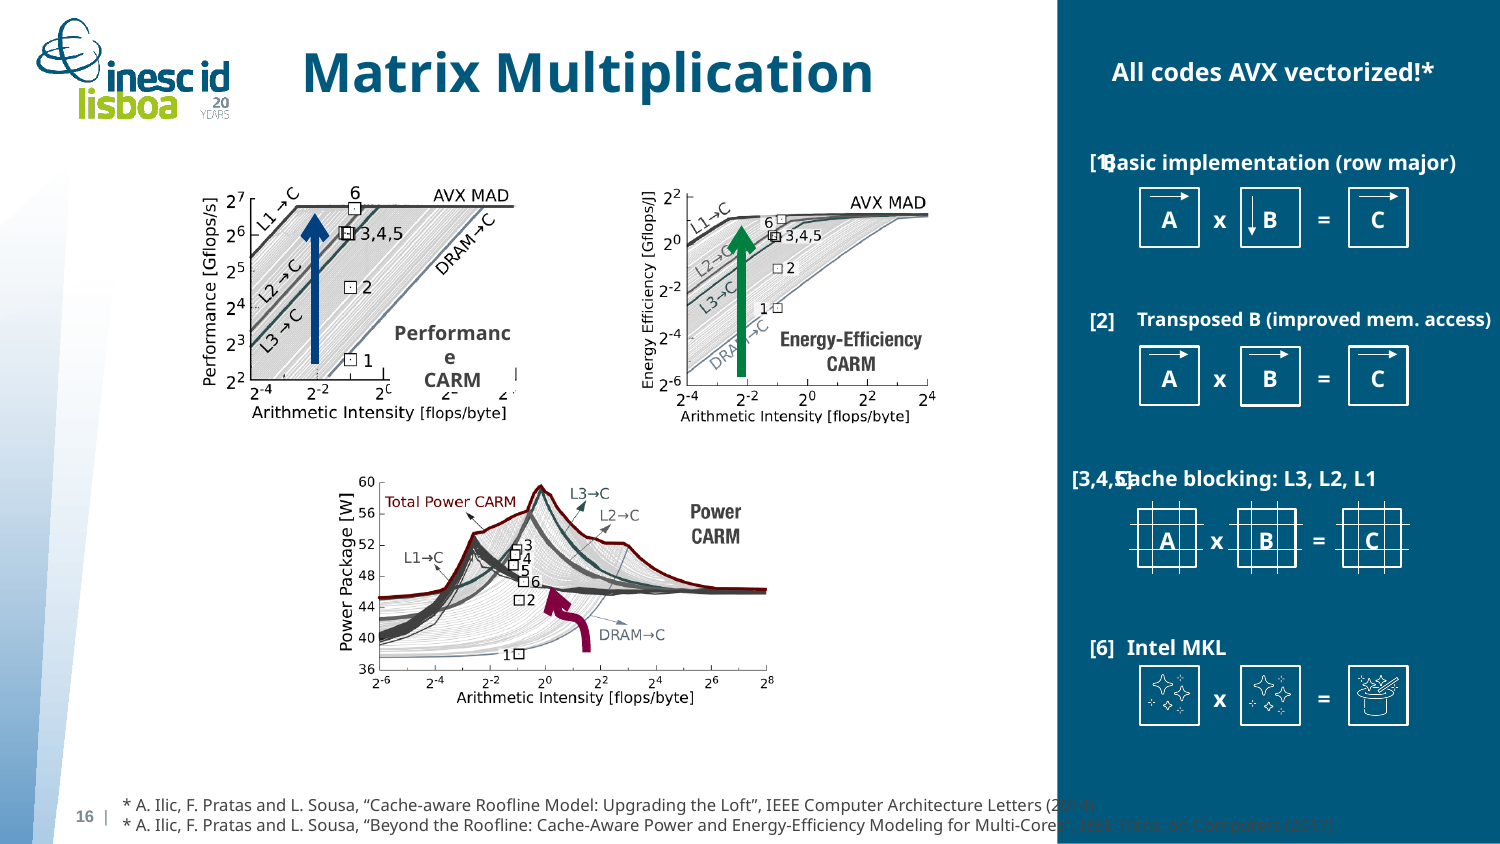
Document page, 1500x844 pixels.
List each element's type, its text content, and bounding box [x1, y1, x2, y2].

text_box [1090, 306, 1496, 406]
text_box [198, 184, 519, 422]
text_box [1090, 148, 1427, 247]
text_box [637, 187, 938, 425]
picture [50, 50, 59, 56]
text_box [1090, 634, 1408, 726]
title Matrix Multiplication [284, 17, 1057, 125]
text_box All codes AVX vectorized!* [1111, 56, 1436, 87]
text_box [1057, 0, 1500, 844]
picture [36, 18, 68, 58]
picture [216, 75, 223, 86]
picture [36, 18, 229, 123]
picture [41, 56, 65, 70]
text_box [336, 472, 775, 710]
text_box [1075, 465, 1410, 575]
picture [46, 41, 57, 50]
slide_number 16 | [63, 802, 107, 829]
text_box * A. Ilic, F. Pratas and L. Sousa, “Cache-aware Roofline Model: Upgrading the Loft”, IEEE Computer Architecture Letters (2014) * A. Ilic, F. Pratas and L. Sousa, “Beyond the Roofline: Cache-Aware Power and Energy-Efficiency Modeling for Multi-Cores”, IEEE Trans. on Computers (2017) [107, 787, 1431, 843]
